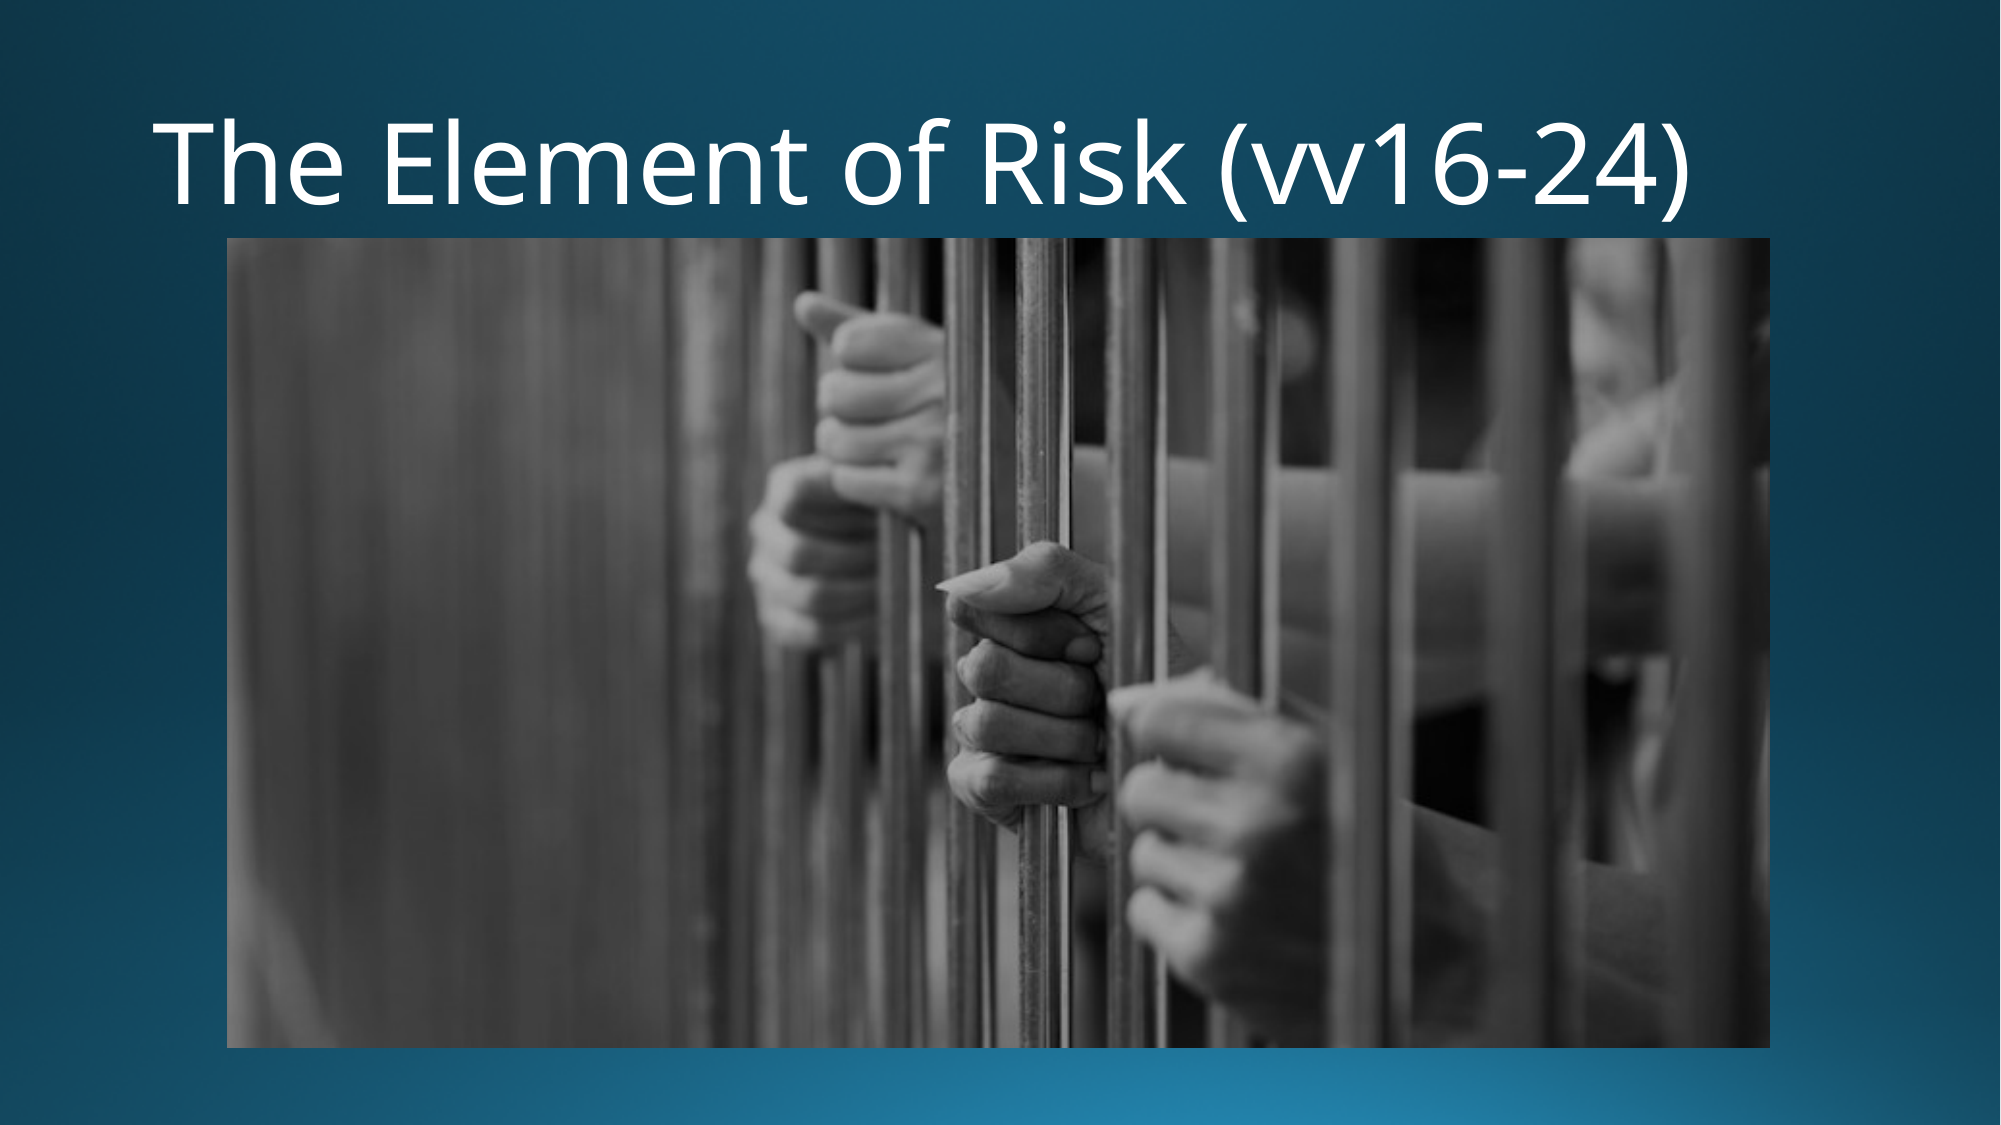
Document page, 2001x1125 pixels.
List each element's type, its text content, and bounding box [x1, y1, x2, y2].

picture [0, 0, 2001, 1125]
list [227, 238, 1770, 1049]
title The Element of Risk (vv16-24) [137, 59, 1863, 278]
